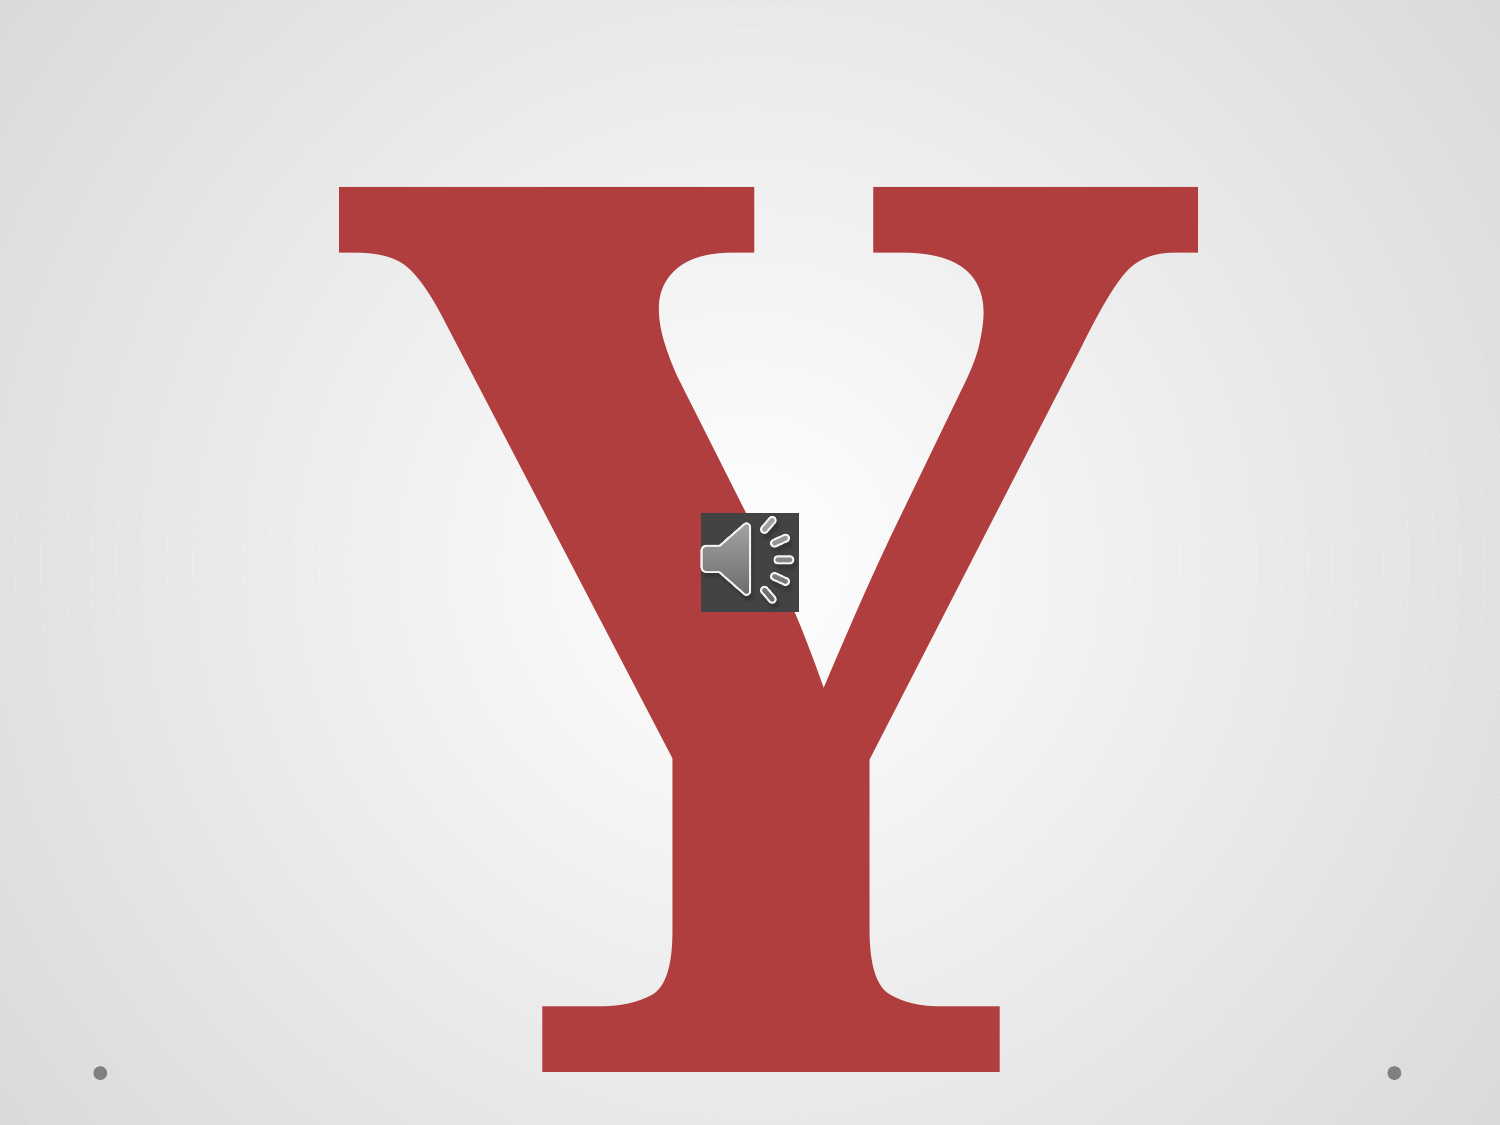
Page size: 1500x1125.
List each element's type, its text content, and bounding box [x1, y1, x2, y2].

picture [699, 512, 801, 613]
text_box Y [324, 0, 1150, 1125]
